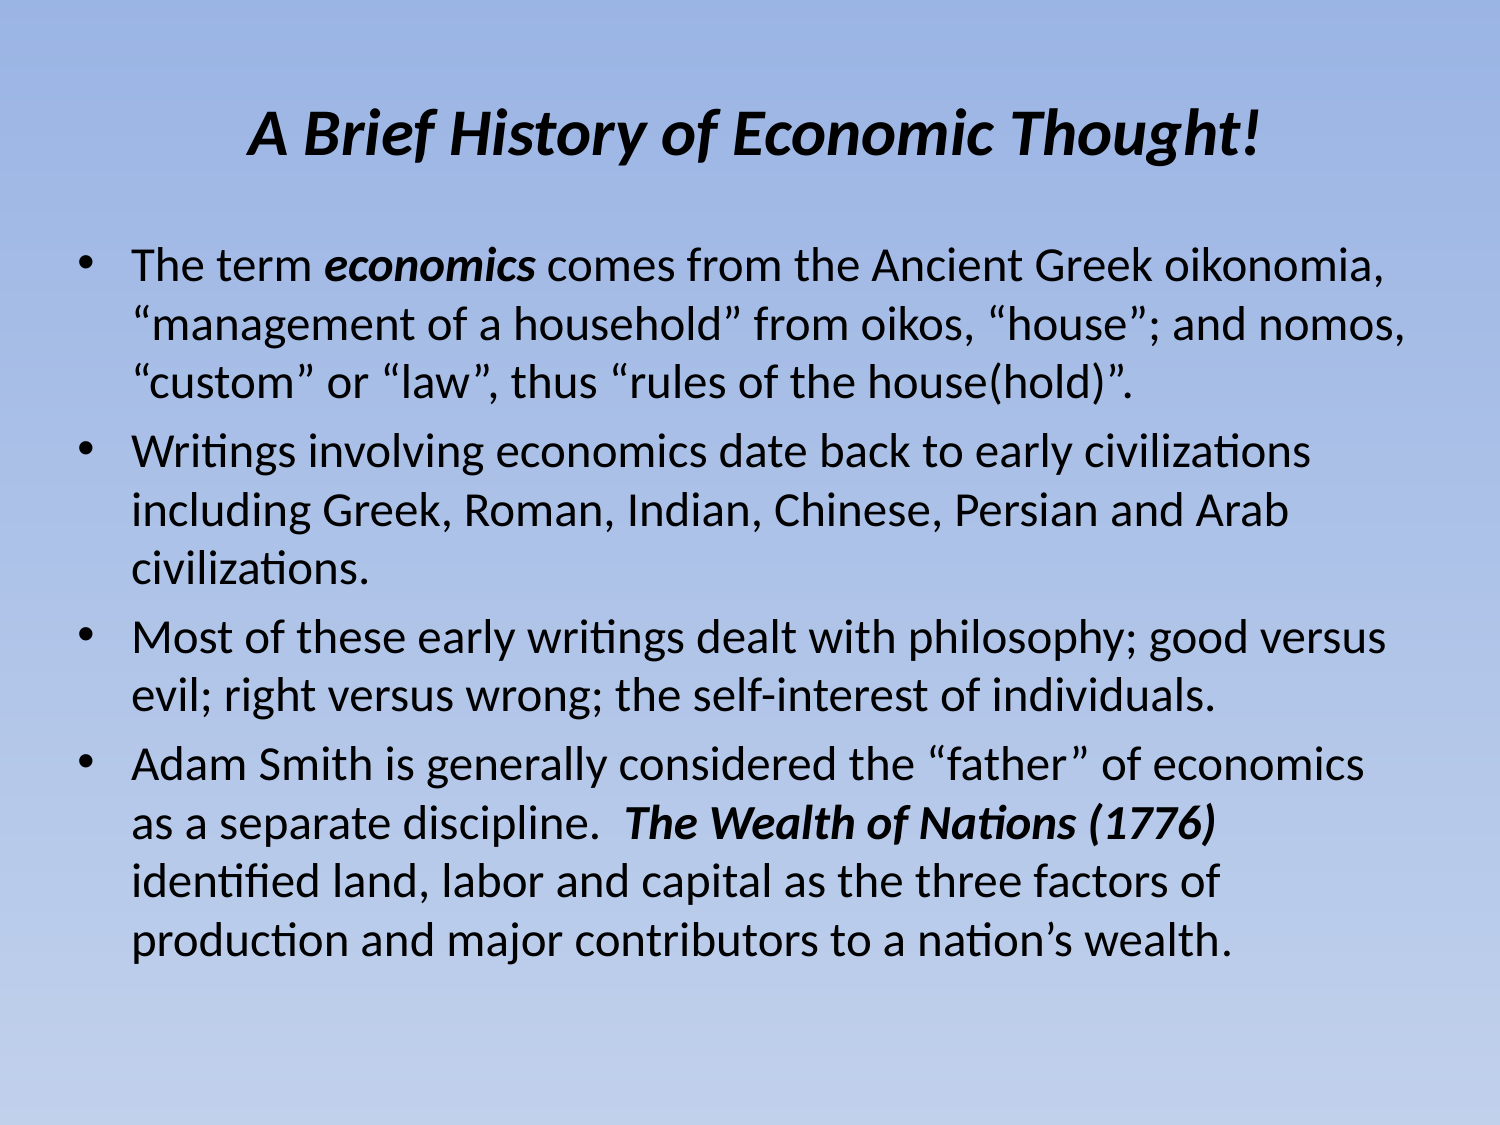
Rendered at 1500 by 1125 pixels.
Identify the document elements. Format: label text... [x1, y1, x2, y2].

list The term economics comes from the Ancient Greek oikonomia, “management of a household” from oikos, “house”; and nomos, “custom” or “law”, thus “rules of the house(hold)”. Writings involving economics date back to early civilizations including Greek, Roman, Indian, Chinese, Persian and Arab civilizations. Most of these early writings dealt with philosophy; good versus evil; right versus wrong; the self-interest of individuals. Adam Smith is generally considered the “father” of economics as a separate discipline. The Wealth of Nations (1776) identified land, labor and capital as the three factors of production and major contributors to a nation’s wealth. [62, 224, 1425, 1025]
title A Brief History of Economic Thought! [87, 45, 1425, 213]
